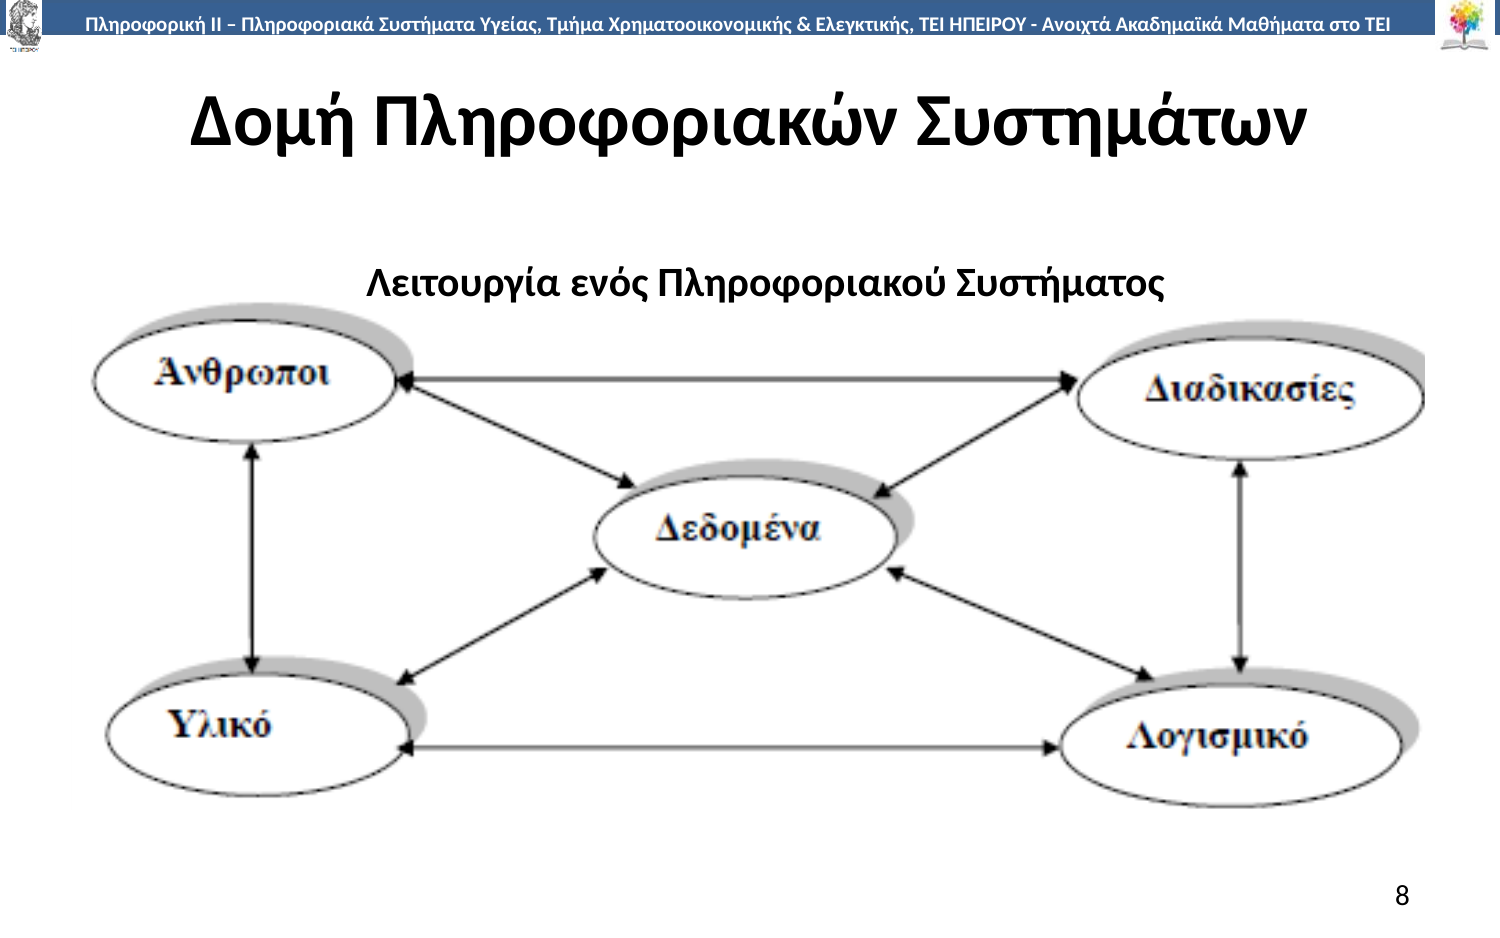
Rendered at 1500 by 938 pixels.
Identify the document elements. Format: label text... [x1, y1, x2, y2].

picture [1435, 0, 1495, 52]
text_box Λειτουργία ενός Πληροφοριακού Συστήματος [351, 246, 1181, 278]
slide_number 8 [1074, 868, 1425, 919]
picture [70, 279, 1426, 847]
picture [6, 0, 42, 54]
title Δομή Πληροφοριακών Συστημάτων [75, 37, 1425, 194]
